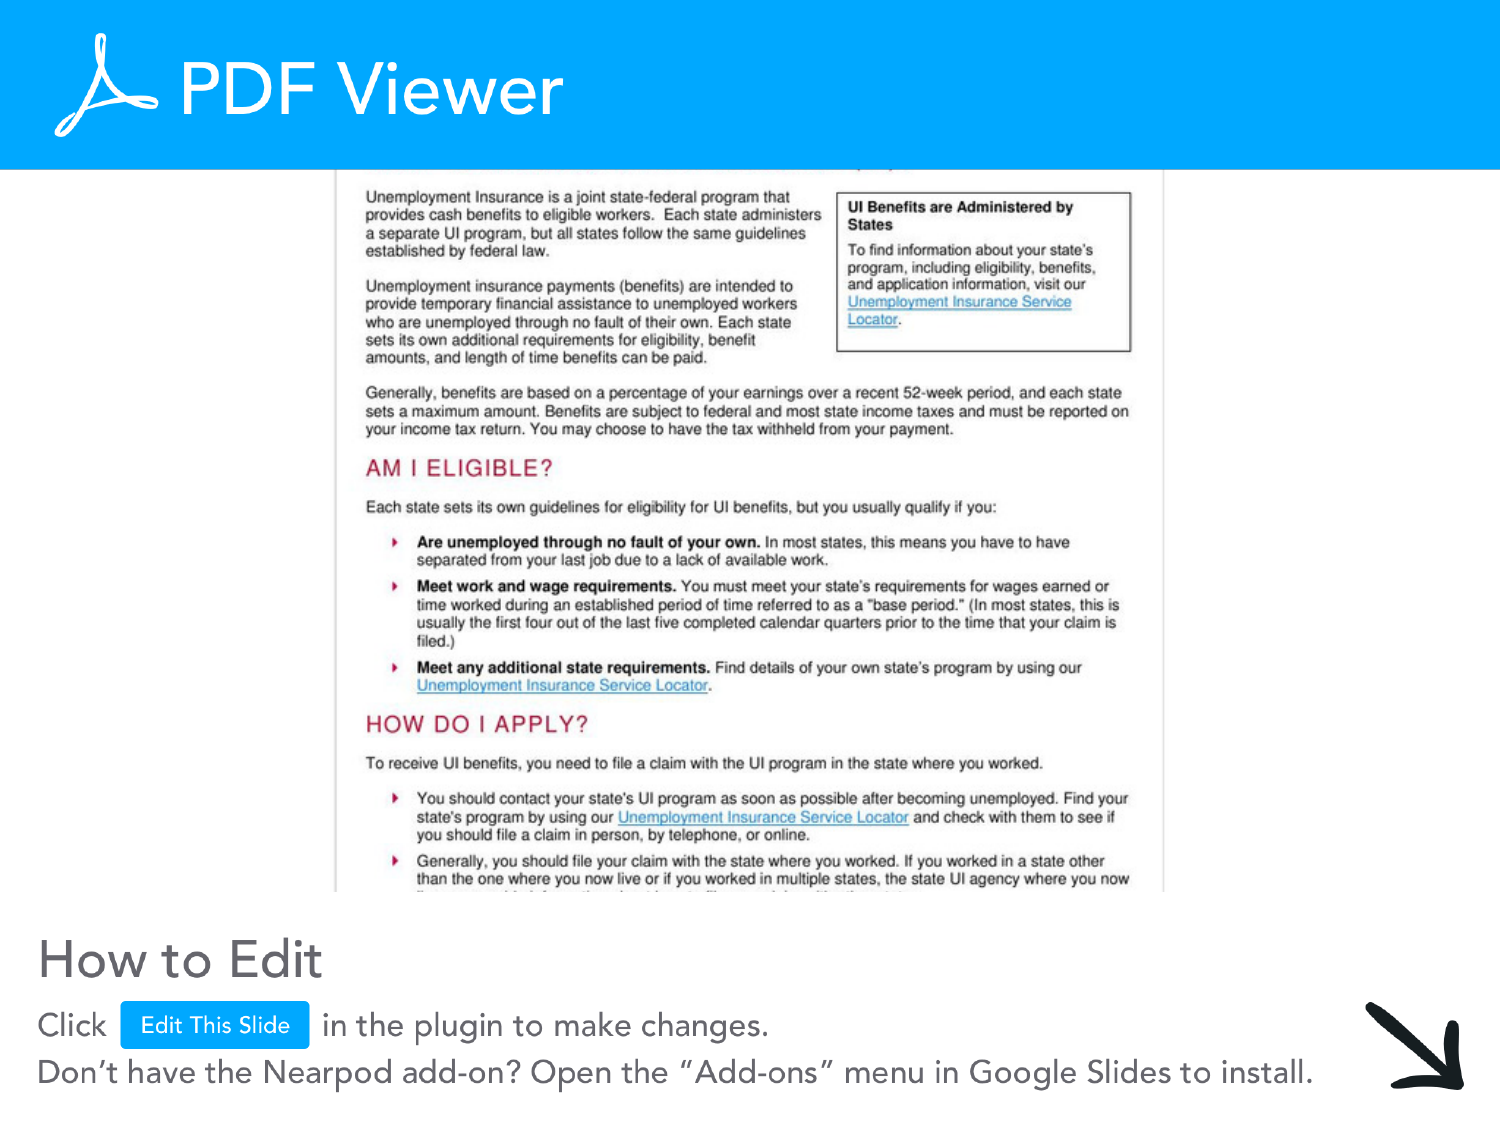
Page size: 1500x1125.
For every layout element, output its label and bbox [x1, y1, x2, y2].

picture [543, 79, 562, 113]
picture [501, 79, 535, 114]
picture [185, 63, 218, 113]
picture [0, 170, 1500, 1125]
picture [405, 79, 438, 114]
picture [444, 79, 496, 113]
picture [227, 63, 271, 113]
picture [338, 63, 382, 113]
picture [55, 34, 158, 136]
picture [388, 63, 396, 70]
picture [389, 79, 395, 113]
picture [282, 63, 314, 113]
